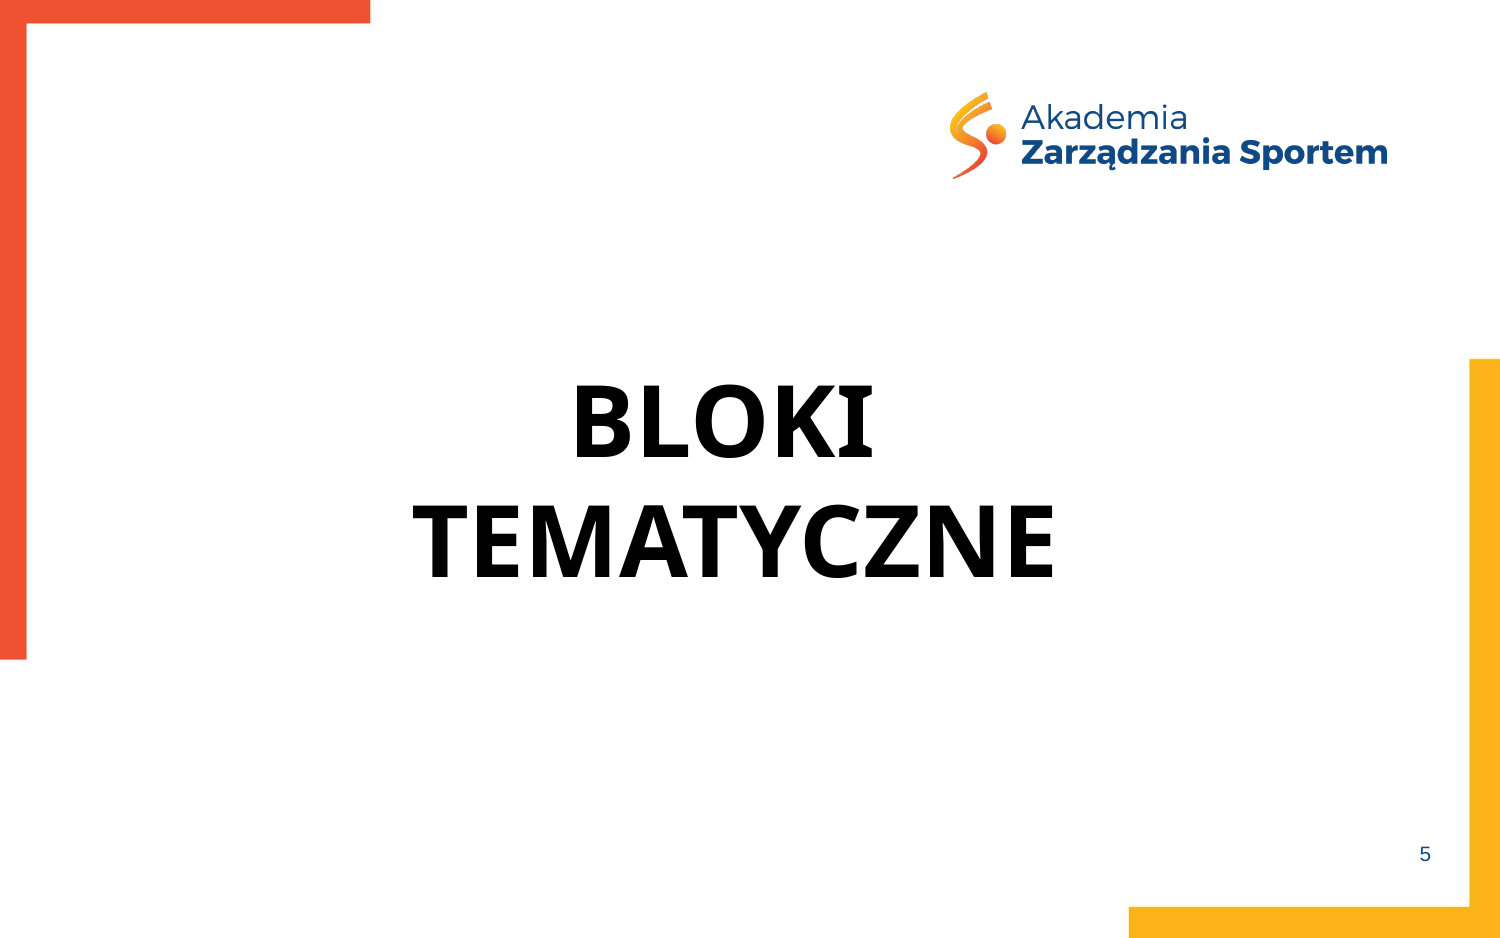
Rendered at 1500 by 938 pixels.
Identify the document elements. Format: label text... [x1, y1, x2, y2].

text_box BLOKI TEMATYCZNE [396, 350, 1074, 605]
text_box [484, 199, 1500, 663]
text_box 5 [1404, 809, 1447, 896]
text_box [1226, 54, 1446, 163]
picture [0, 0, 1500, 938]
